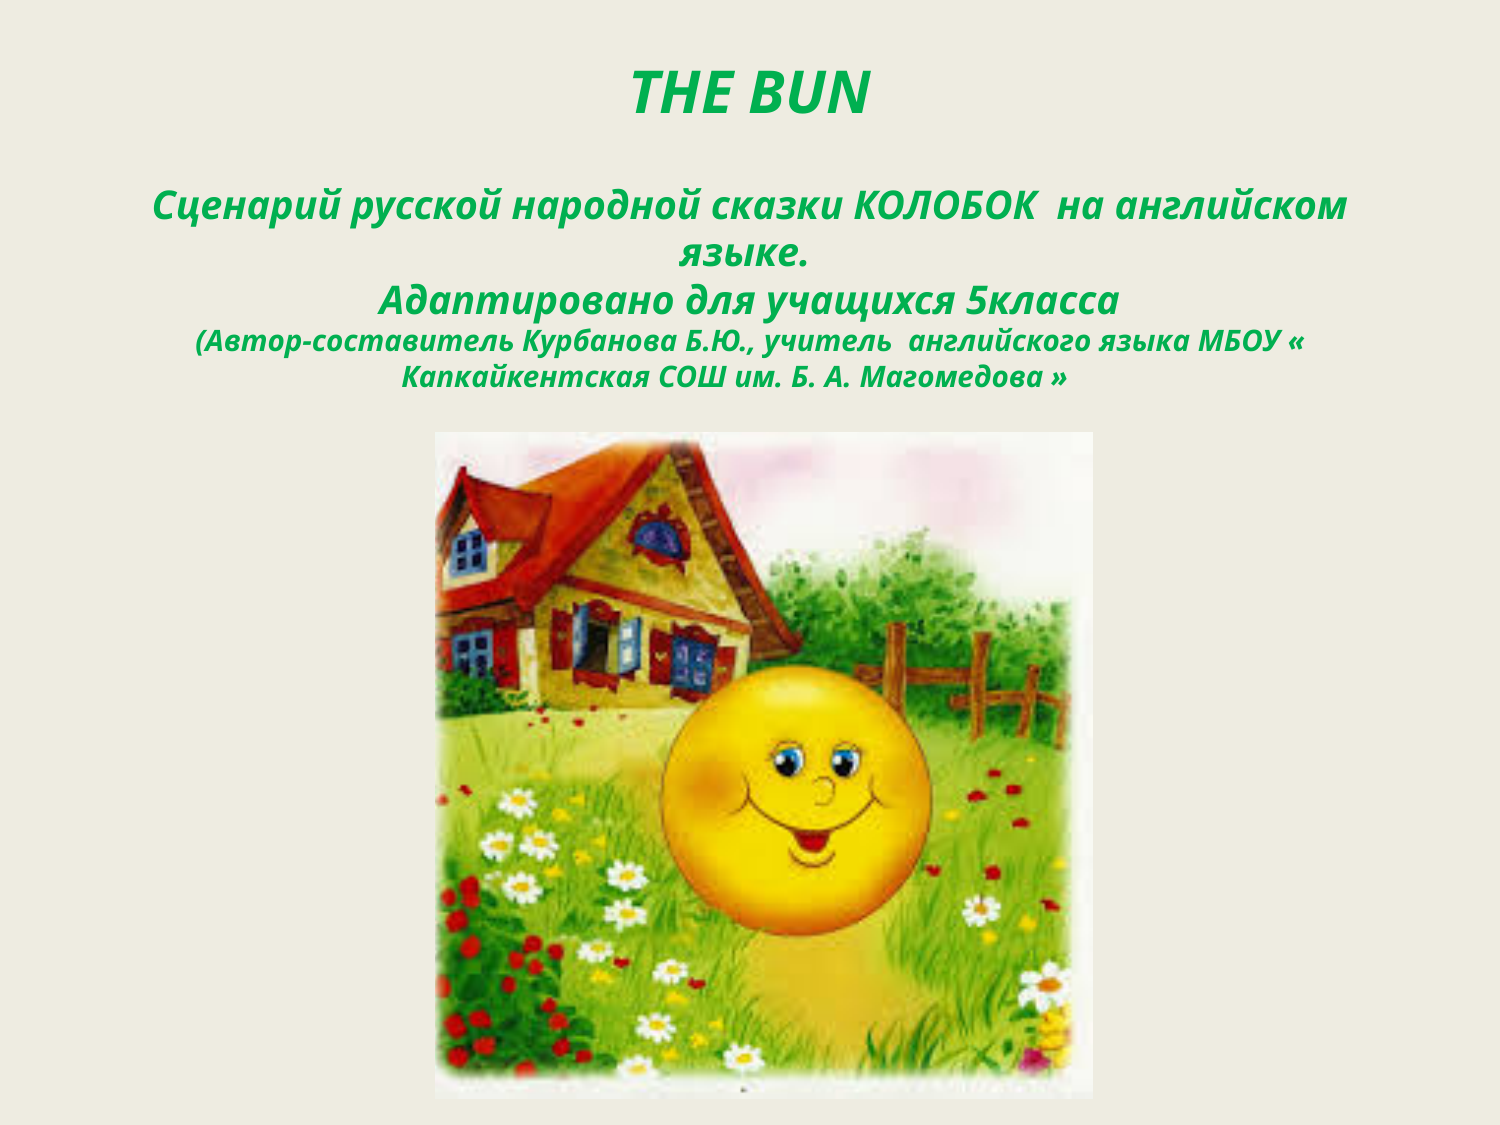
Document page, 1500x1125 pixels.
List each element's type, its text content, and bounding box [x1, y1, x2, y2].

picture [435, 432, 1093, 1099]
title THE BUN Сценарий русской народной сказки КОЛОБОК на английском языке. Адаптировано для учащихся 5класса (Автор-составитель Курбанова Б.Ю., учитель английского языка МБОУ « Капкайкентская СОШ им. Б. А. Магомедова » [75, 45, 1425, 438]
